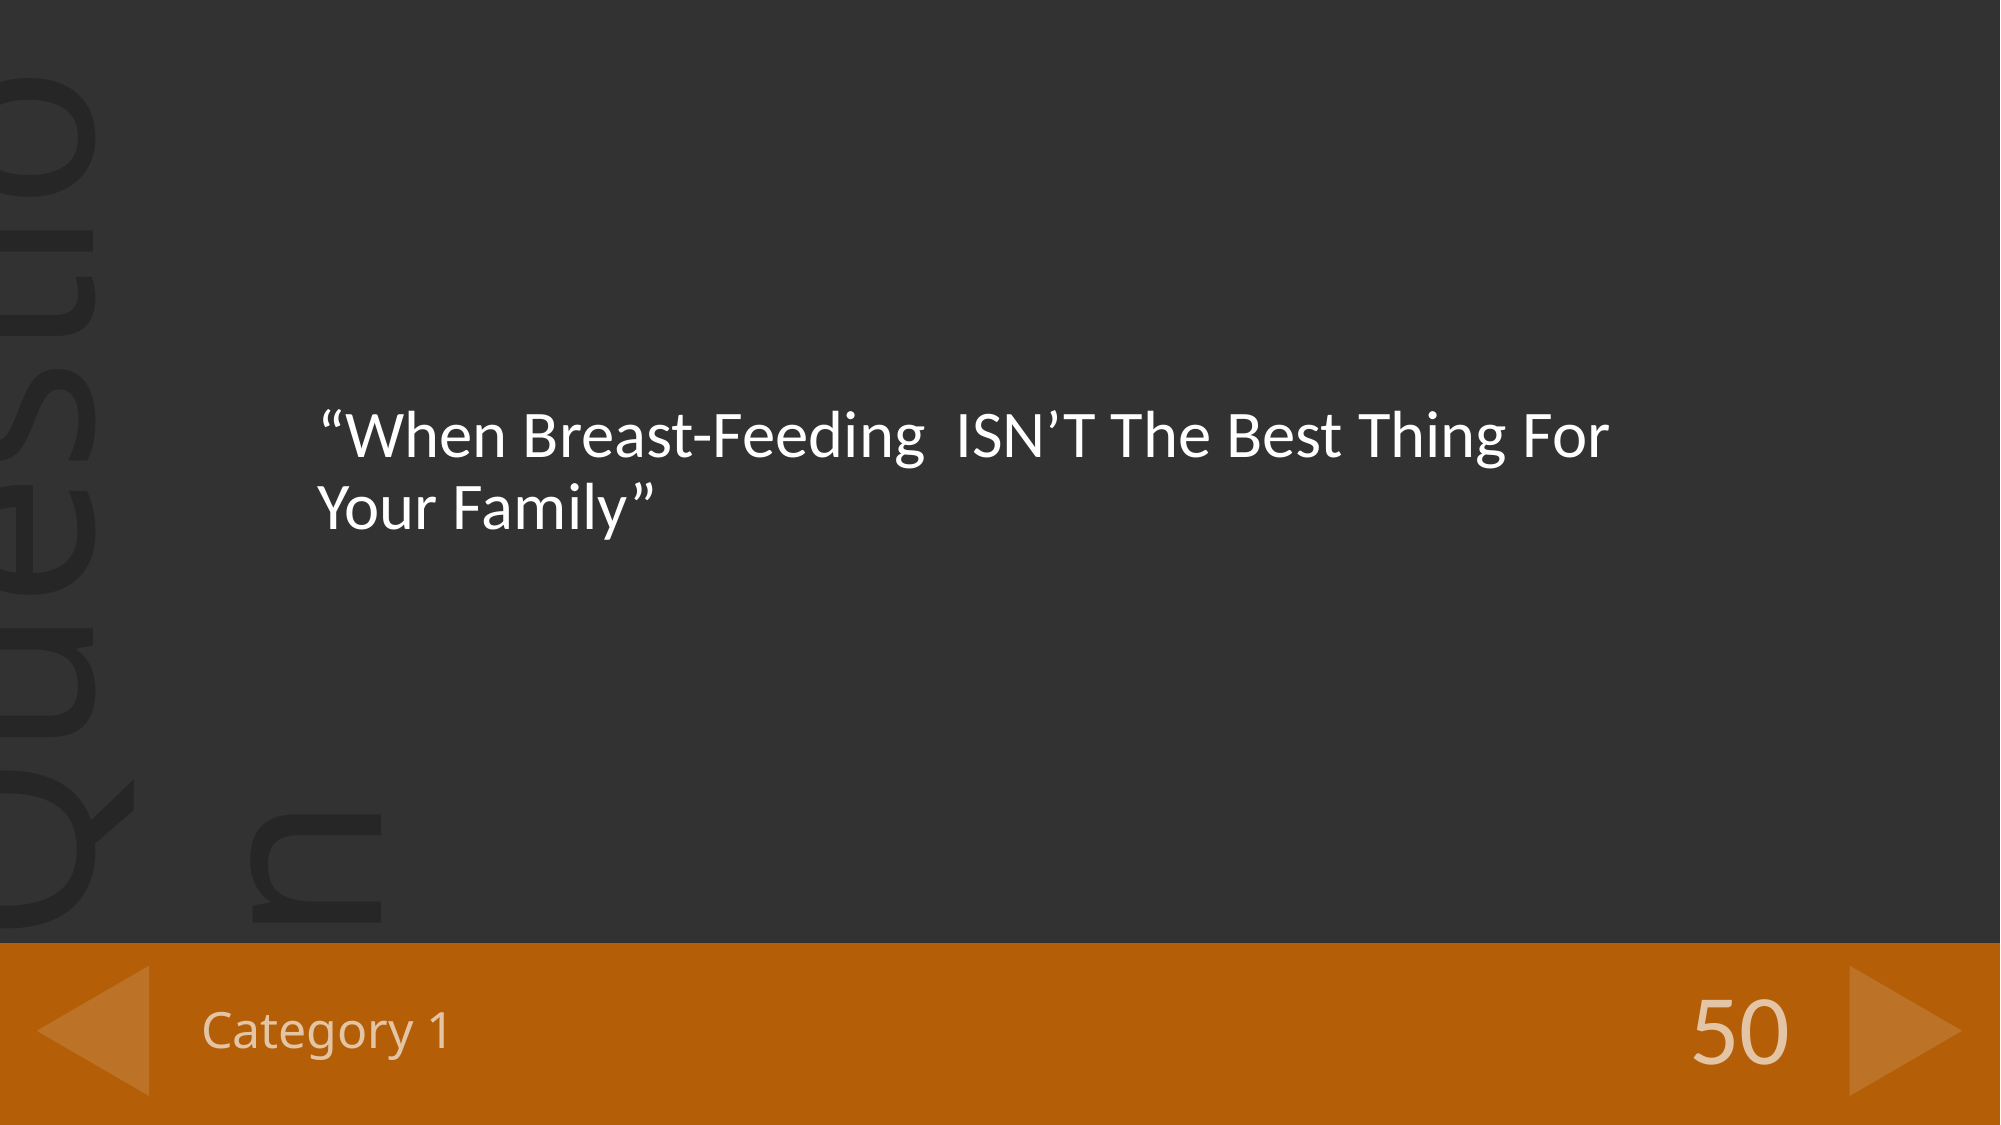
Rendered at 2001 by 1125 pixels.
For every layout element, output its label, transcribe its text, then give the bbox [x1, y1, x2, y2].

list 50 [1494, 967, 1806, 1097]
list “When Breast-Feeding ISN’T The Best Thing For Your Family” [302, 307, 1760, 636]
title Category 1 [185, 967, 1494, 1097]
